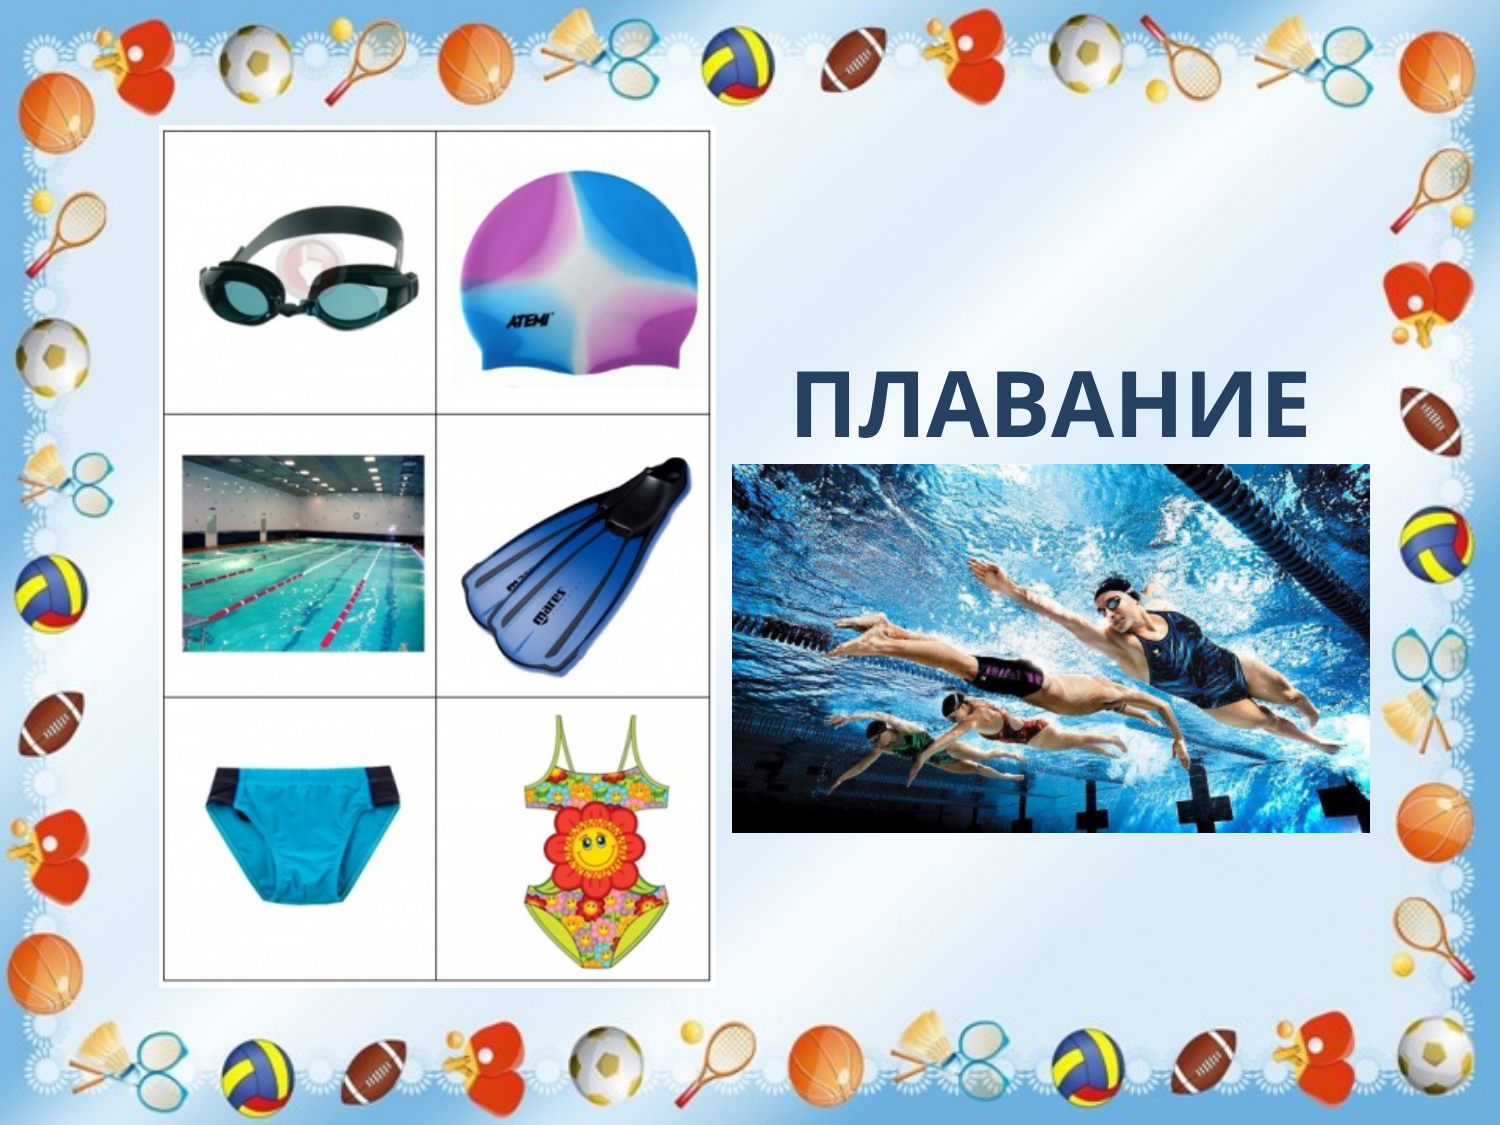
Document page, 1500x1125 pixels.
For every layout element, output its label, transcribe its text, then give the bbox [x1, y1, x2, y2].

picture [0, 0, 1500, 1125]
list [159, 125, 716, 988]
text_box ПЛАВАНИЕ [775, 338, 1327, 462]
